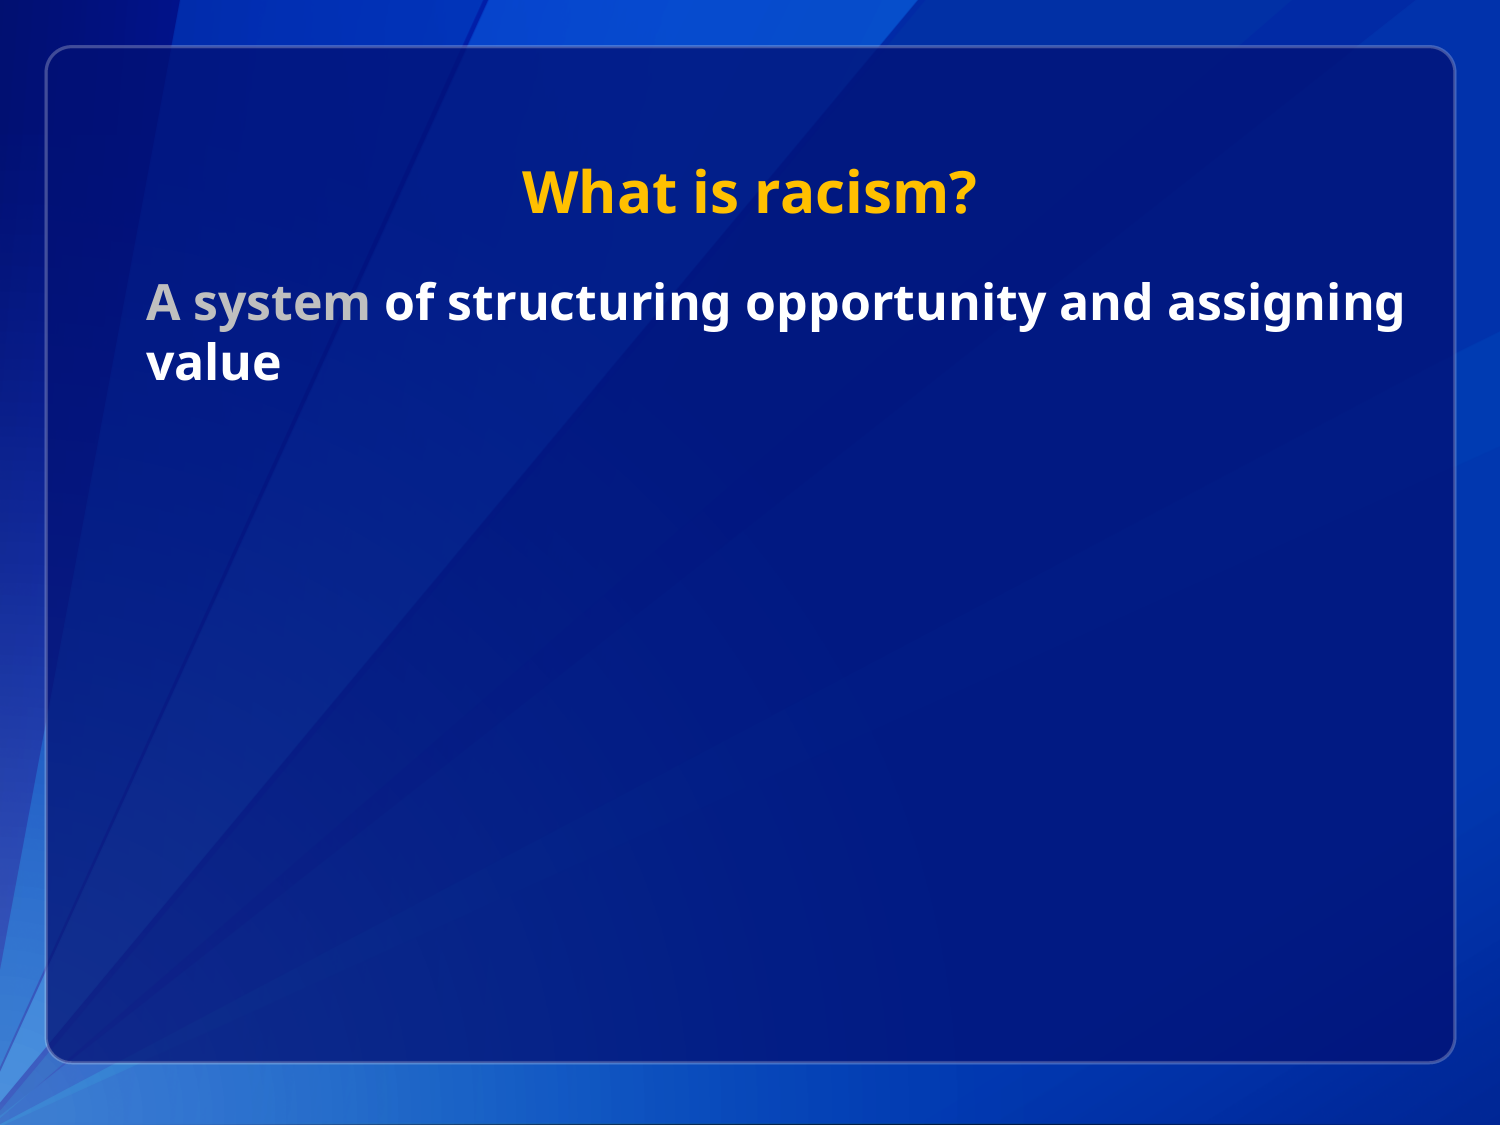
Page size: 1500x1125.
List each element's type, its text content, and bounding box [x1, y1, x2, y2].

picture [0, 0, 1500, 1125]
list A system of structuring opportunity and assigning value [75, 262, 1425, 950]
title What is racism? [75, 45, 1425, 233]
